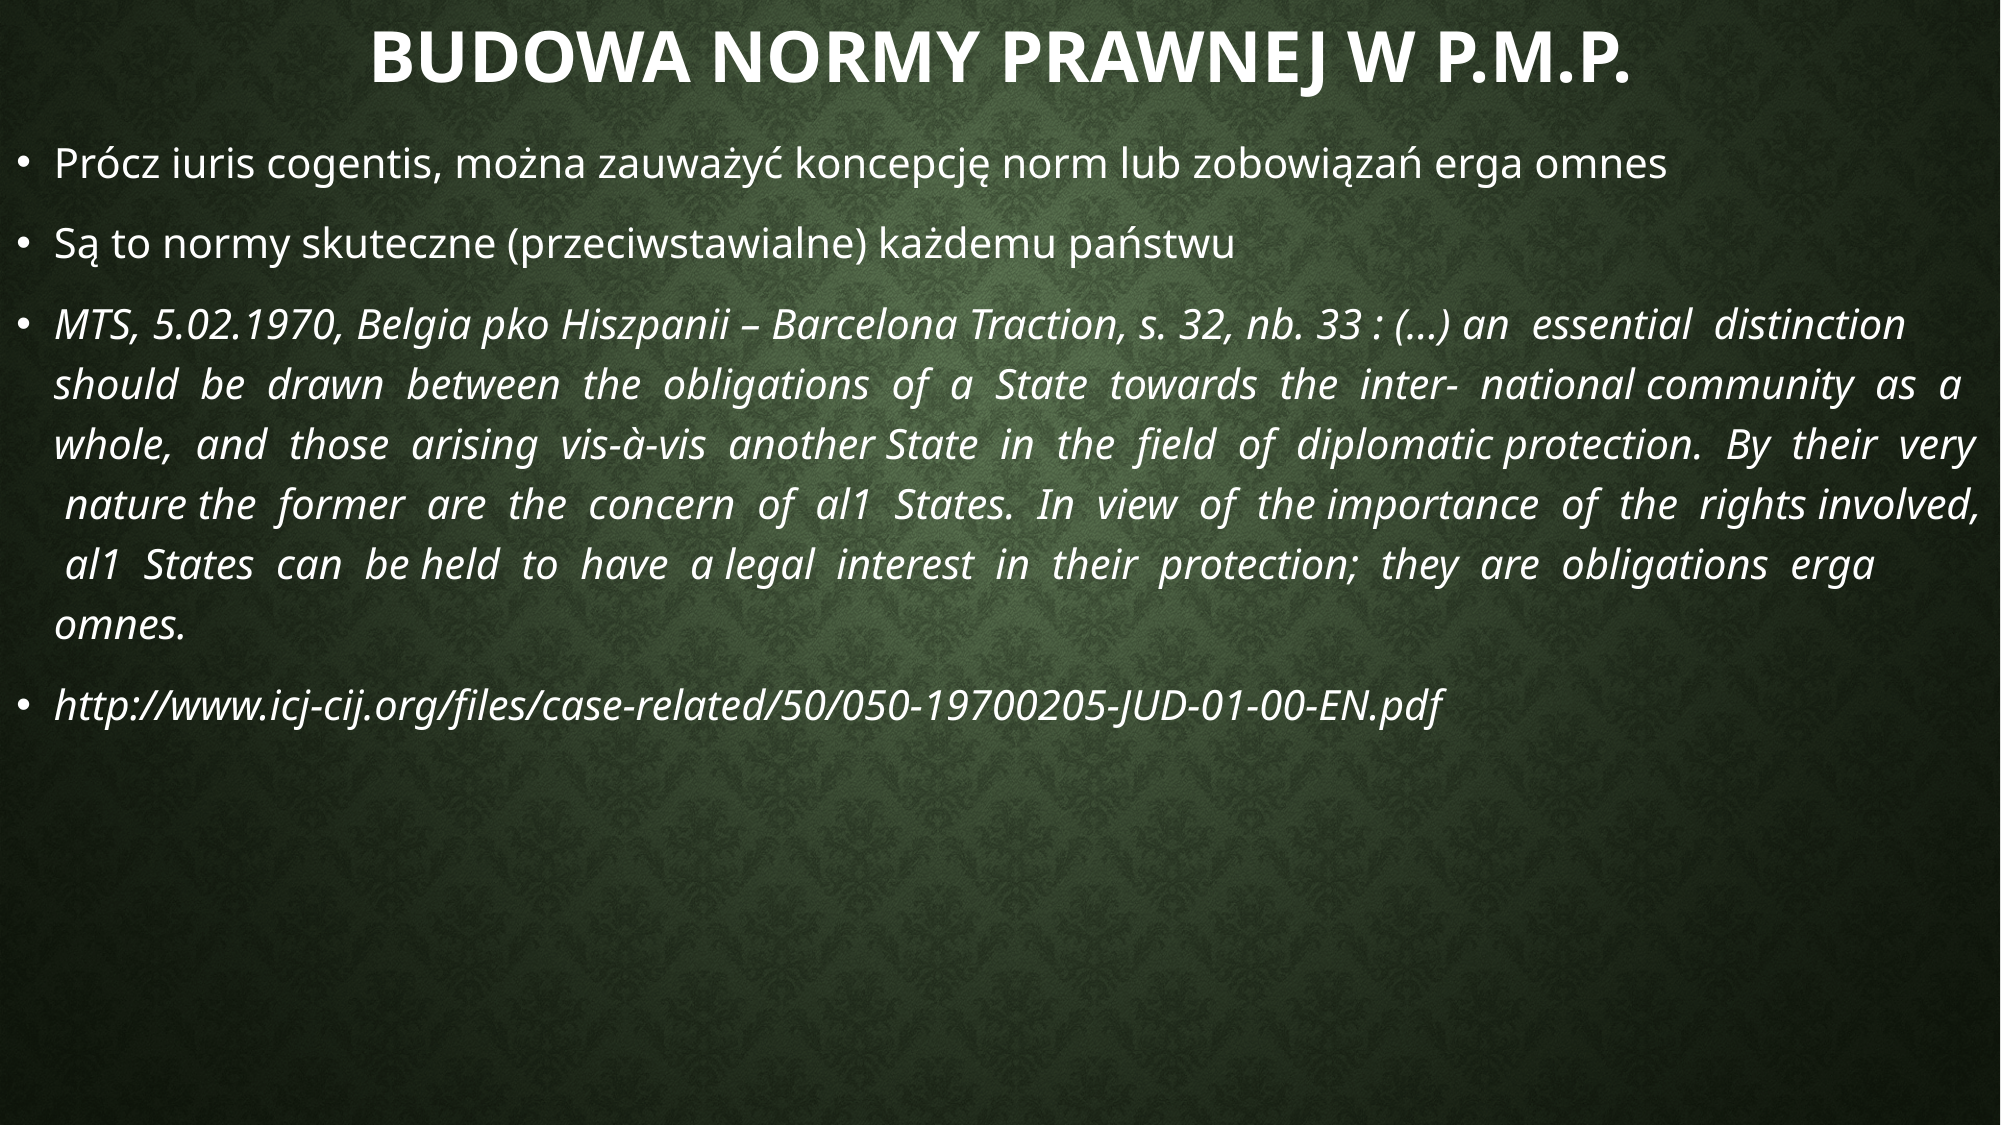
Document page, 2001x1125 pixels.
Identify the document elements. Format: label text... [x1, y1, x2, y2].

list Prócz iuris cogentis, można zauważyć koncepcję norm lub zobowiązań erga omnes Są to normy skuteczne (przeciwstawialne) każdemu państwu MTS, 5.02.1970, Belgia pko Hiszpanii – Barcelona Traction, s. 32, nb. 33 : (…) an essential distinction should be drawn between the obligations of a State towards the inter- national community as a whole, and those arising vis-à-vis another State in the field of diplomatic protection. By their very nature the former are the concern of al1 States. In view of the importance of the rights involved, al1 States can be held to have a legal interest in their protection; they are obligations erga omnes. http://www.icj-cij.org/files/case-related/50/050-19700205-JUD-01-00-EN.pdf [1, 118, 2000, 1125]
title Budowa normy prawnej w P.M.P. [1, 0, 2000, 118]
